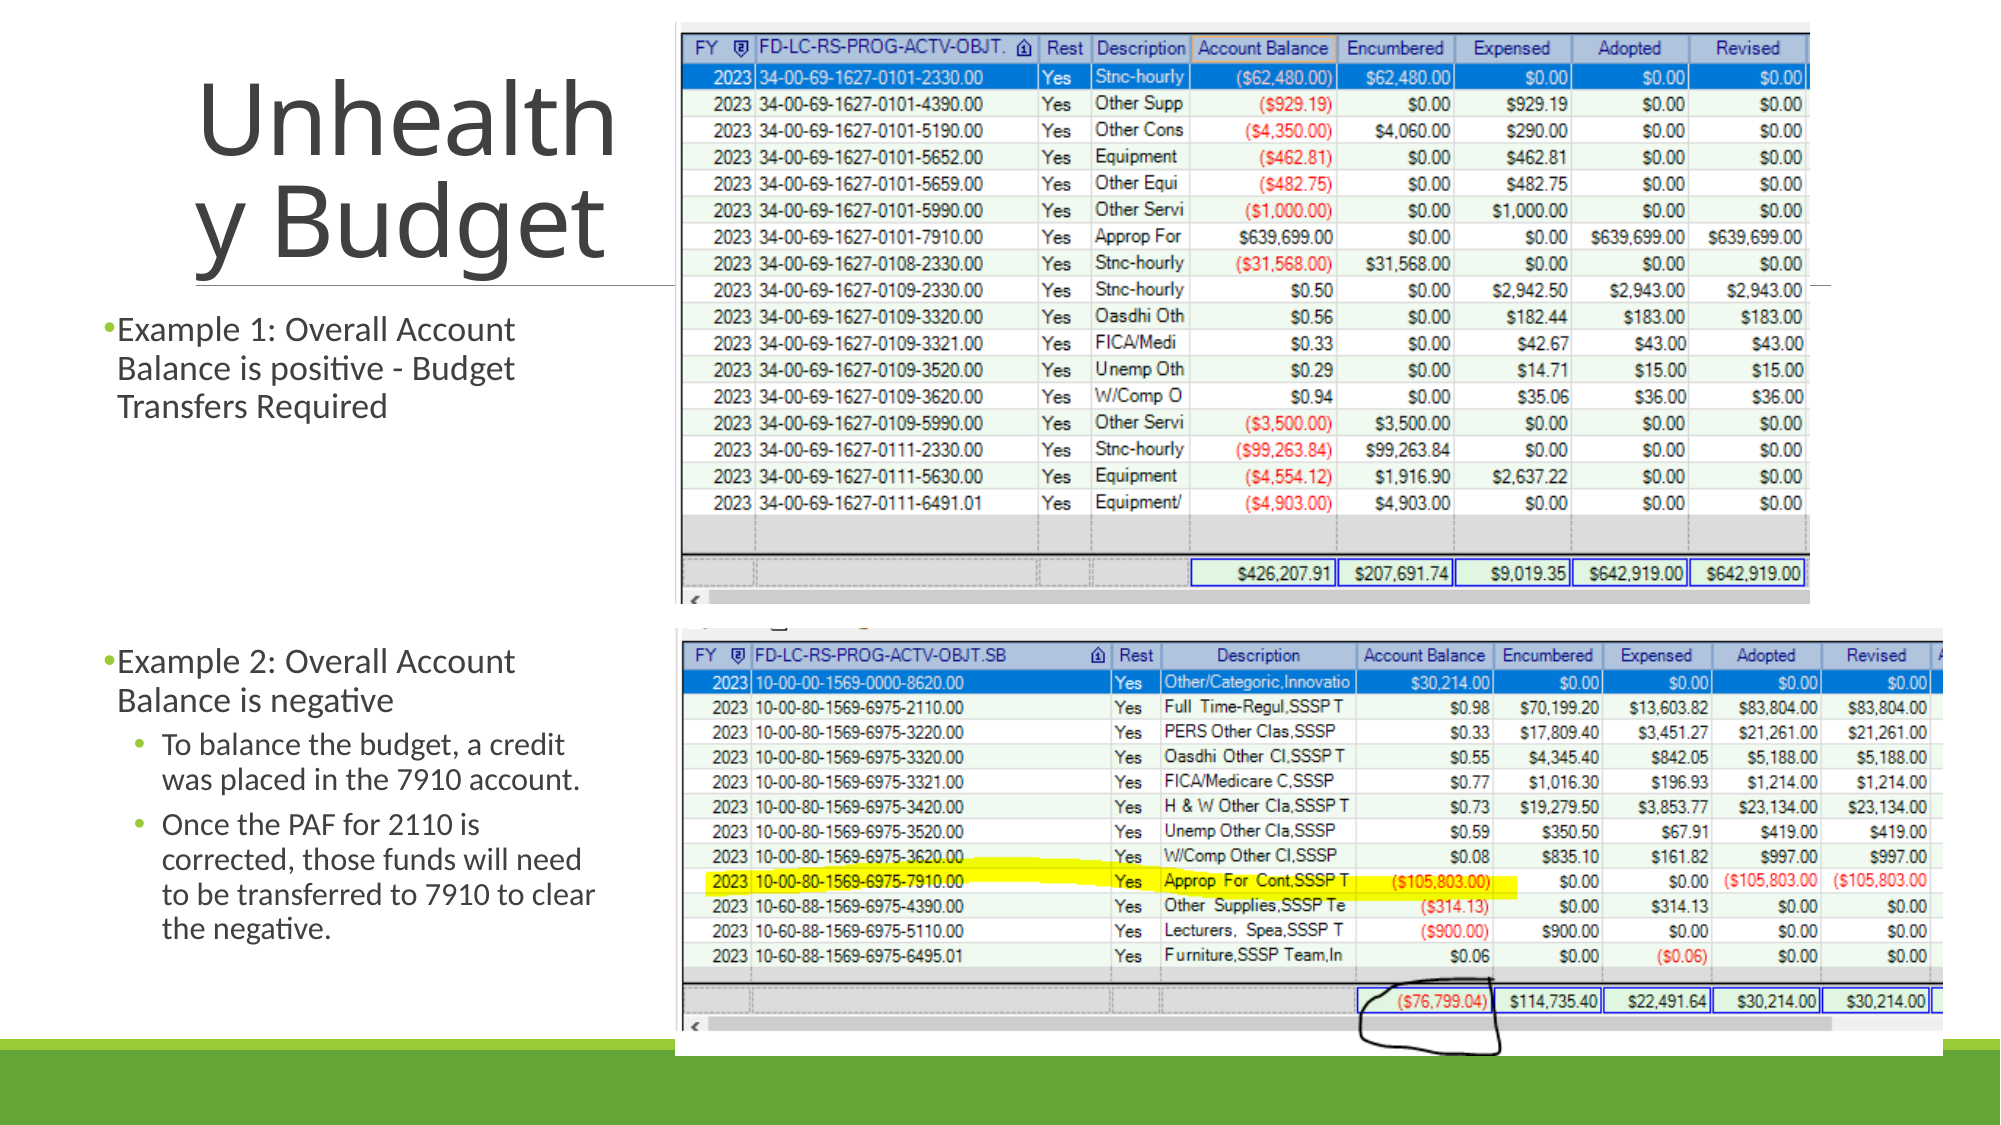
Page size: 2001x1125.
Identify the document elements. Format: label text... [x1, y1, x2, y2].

list Example 1: Overall Account Balance is positive - Budget Transfers Required Example 2: Overall Account Balance is negative To balance the budget, a credit was placed in the 7910 account. Once the PAF for 2110 is corrected, those funds will need to be transferred to 7910 to clear the negative. [103, 302, 599, 963]
title Unhealthy Budget [180, 47, 671, 285]
picture [674, 627, 1944, 1056]
picture [674, 22, 1810, 605]
